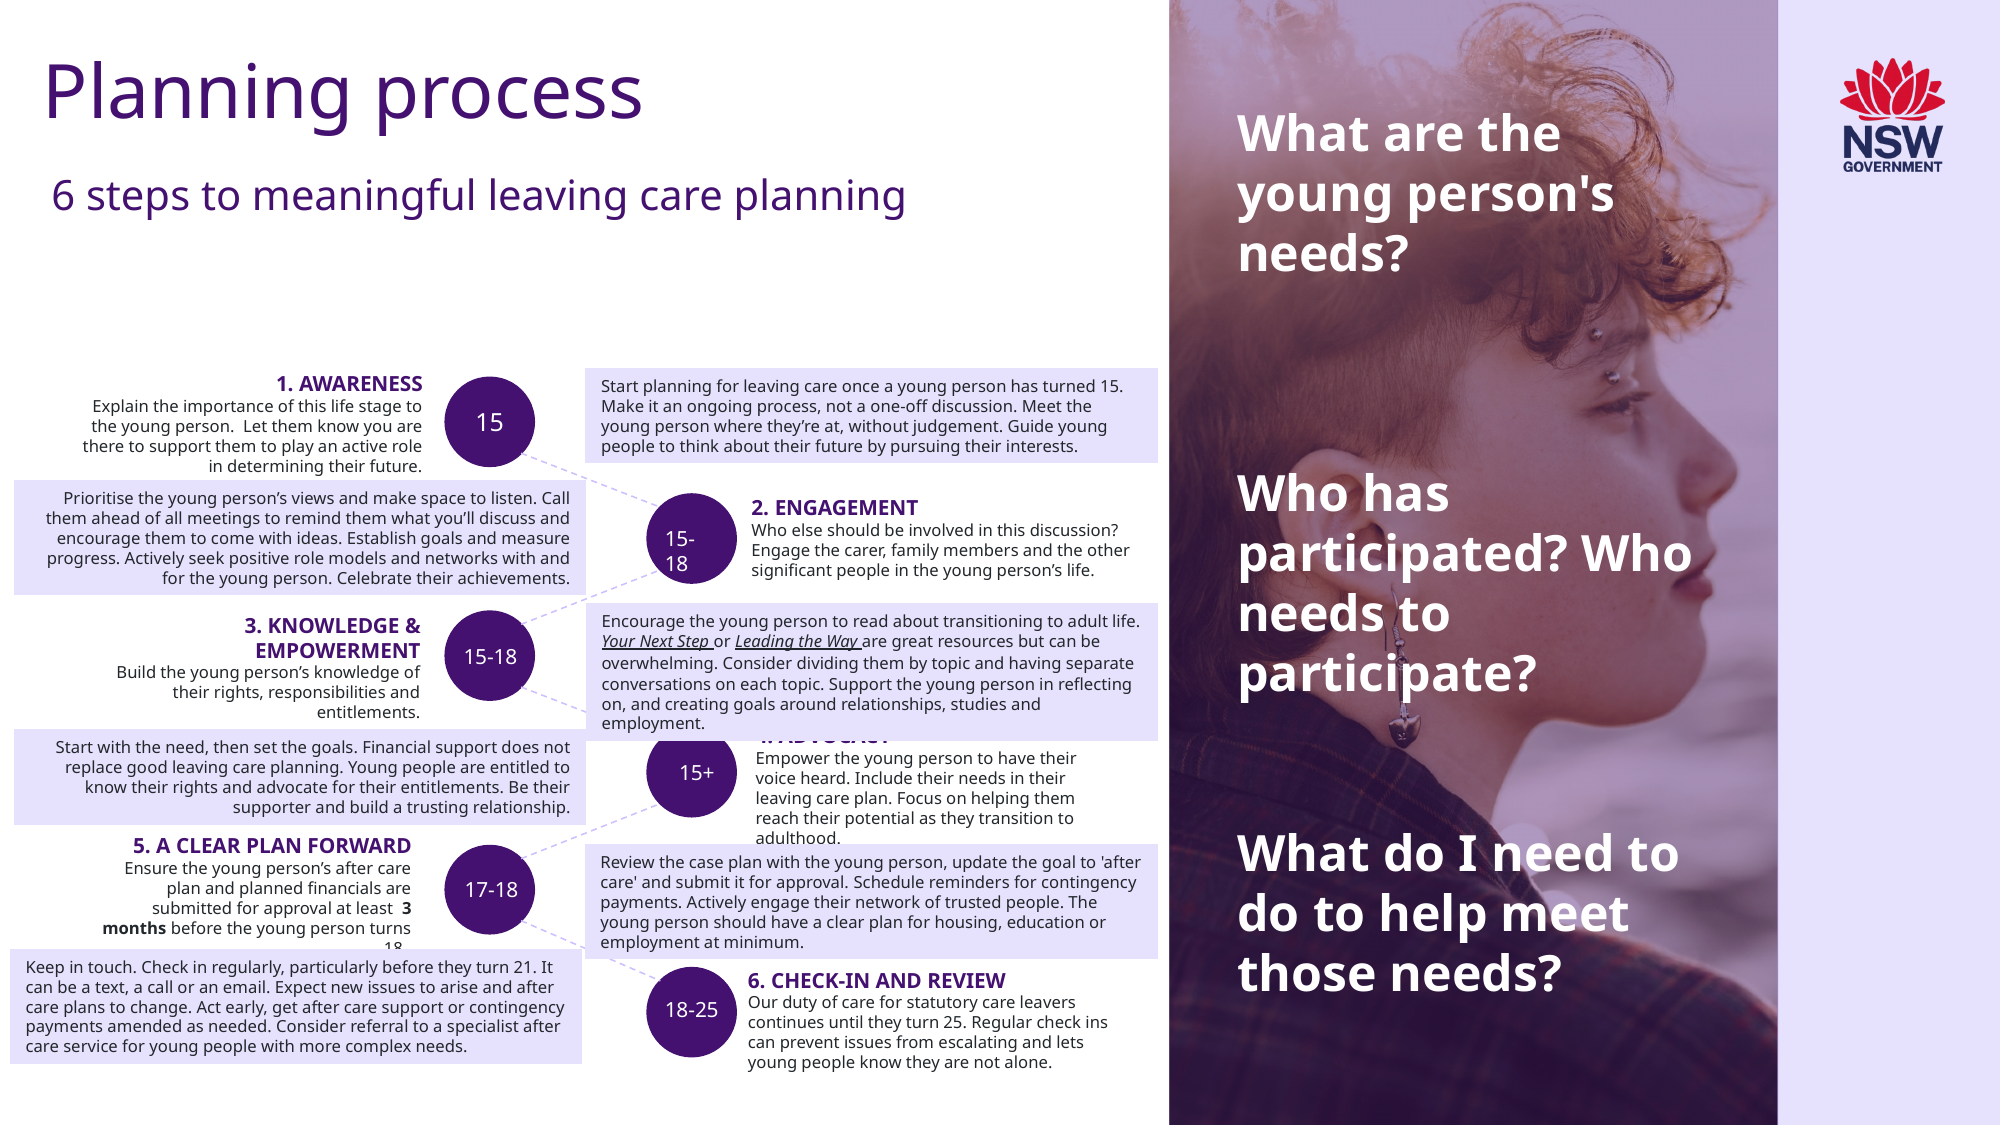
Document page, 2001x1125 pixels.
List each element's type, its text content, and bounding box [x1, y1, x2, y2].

picture [1169, 0, 1778, 1125]
list 6 steps to meaningful leaving care planning [51, 174, 1085, 285]
title Planning process [42, 53, 1127, 220]
picture [1840, 58, 1945, 172]
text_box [10, 363, 1158, 1081]
